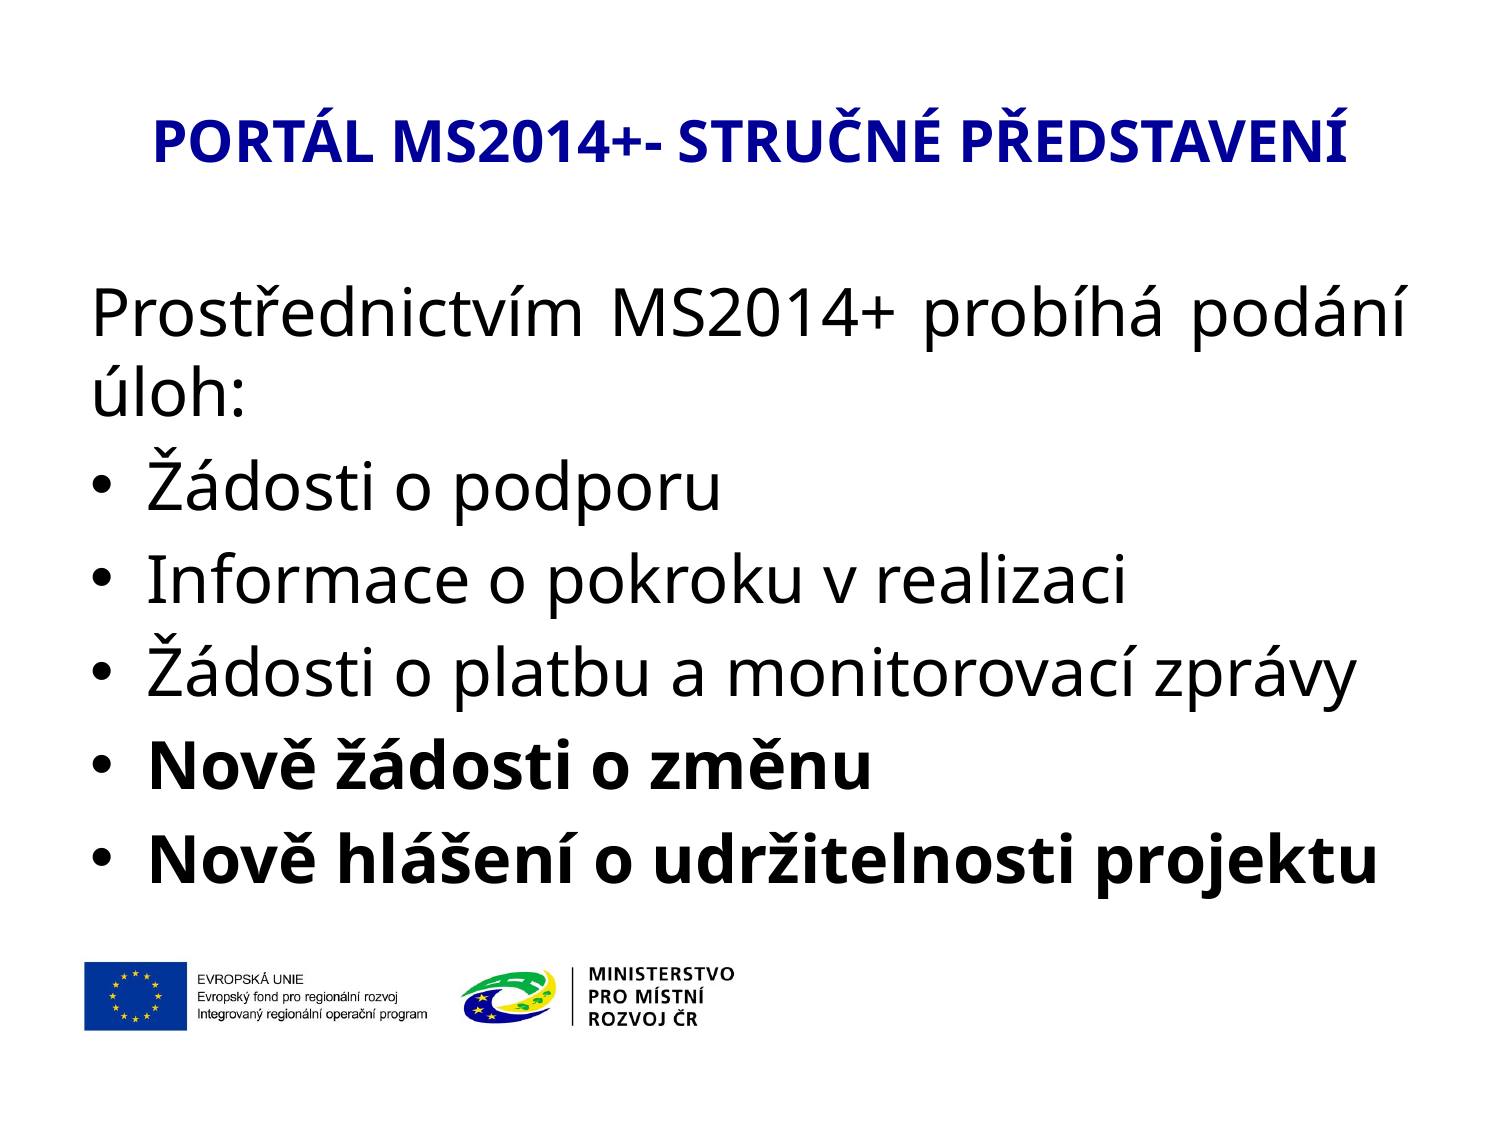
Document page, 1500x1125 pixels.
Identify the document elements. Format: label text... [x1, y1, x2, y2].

list Prostřednictvím MS2014+ probíhá podání úloh: Žádosti o podporu Informace o pokroku v realizaci Žádosti o platbu a monitorovací zprávy Nově žádosti o změnu Nově hlášení o udržitelnosti projektu [75, 262, 1425, 1005]
picture [60, 938, 756, 1054]
title Portál MS2014+- stručné představení [75, 45, 1425, 233]
